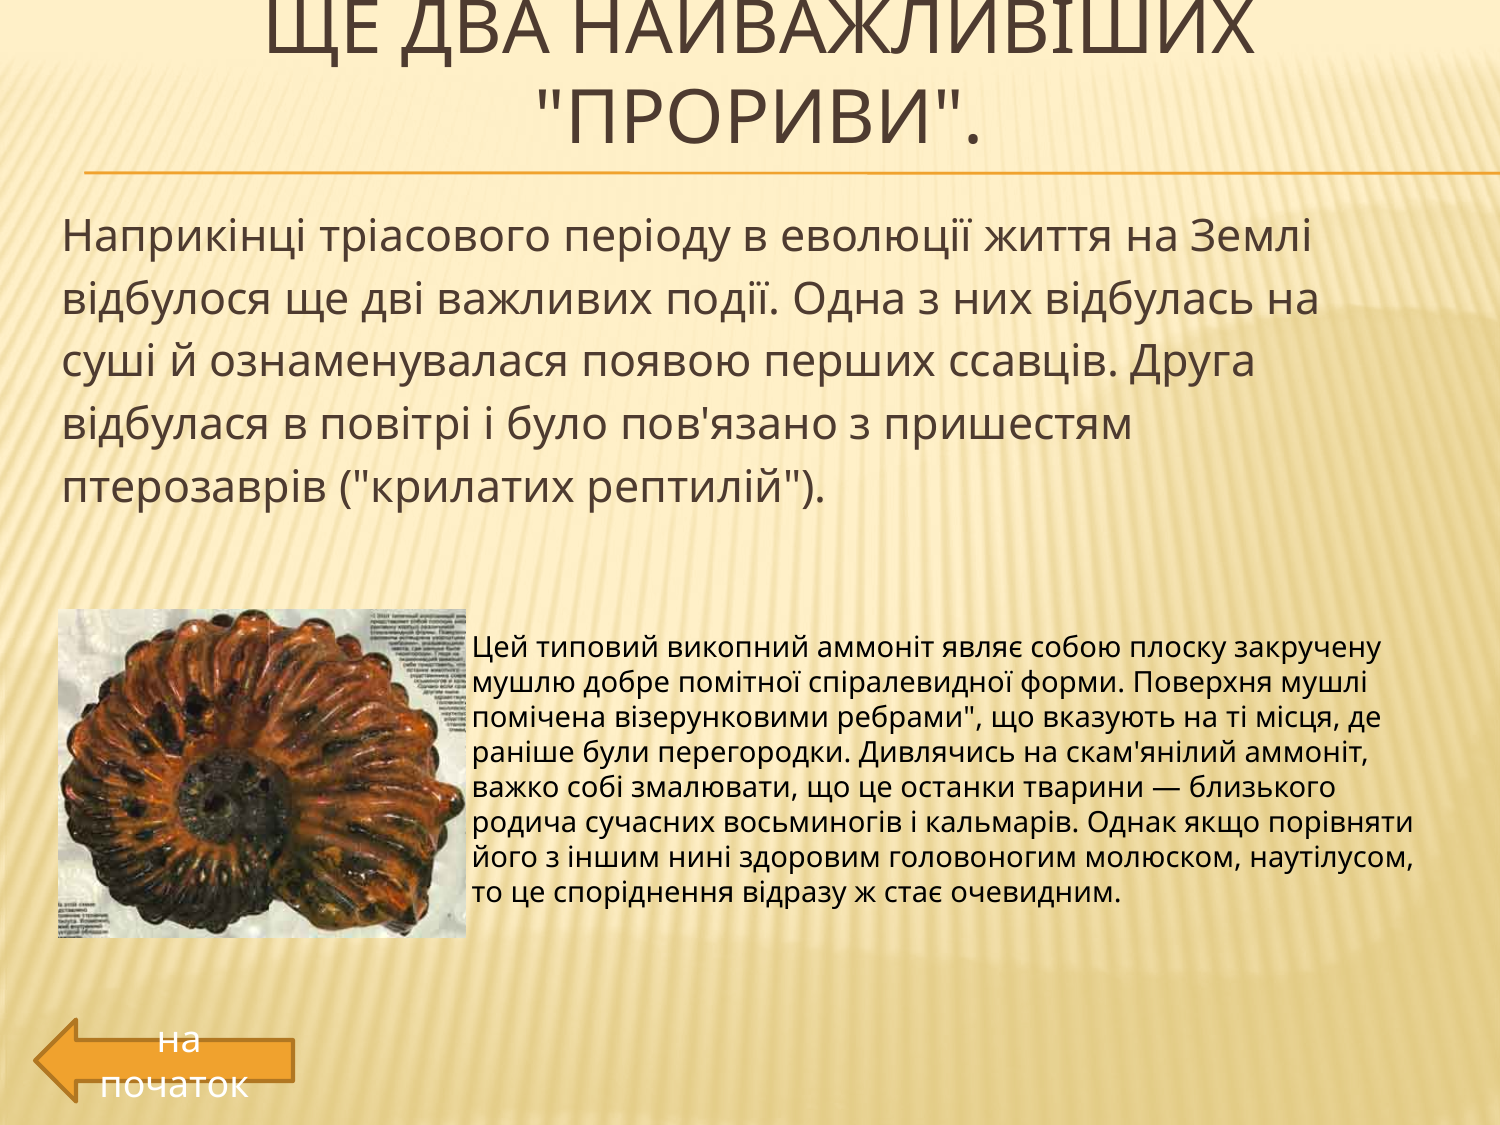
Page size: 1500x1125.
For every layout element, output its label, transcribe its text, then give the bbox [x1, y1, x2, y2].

picture [58, 609, 466, 938]
list Наприкінці тріасового періоду в еволюції життя на Землі відбулося ще дві важливих події. Одна з них відбулась на суші й ознаменувалася появою перших ссавців. Друга відбулася в повітрі і було пов'язано з пришестям птерозаврів ("крилатих рептилій"). [46, 199, 1427, 523]
text_box на початок [32, 1017, 296, 1104]
title Ще два найважливіших "прориви". [46, 0, 1472, 138]
text_box Цей типовий викопний аммоніт являє собою плоску закручену мушлю добре помітної спіралевидної форми. Поверхня мушлі помічена візерунковими ребрами", що вказують на ті місця, де раніше були перегородки. Дивлячись на скам'янілий аммоніт, важко собі змалювати, що це останки тварини — близького родича сучасних восьминогів і кальмарів. Однак якщо порівняти його з іншим нині здоровим головоногим молюском, наутілусом, то це споріднення відразу ж стає очевидним. [475, 621, 1465, 916]
